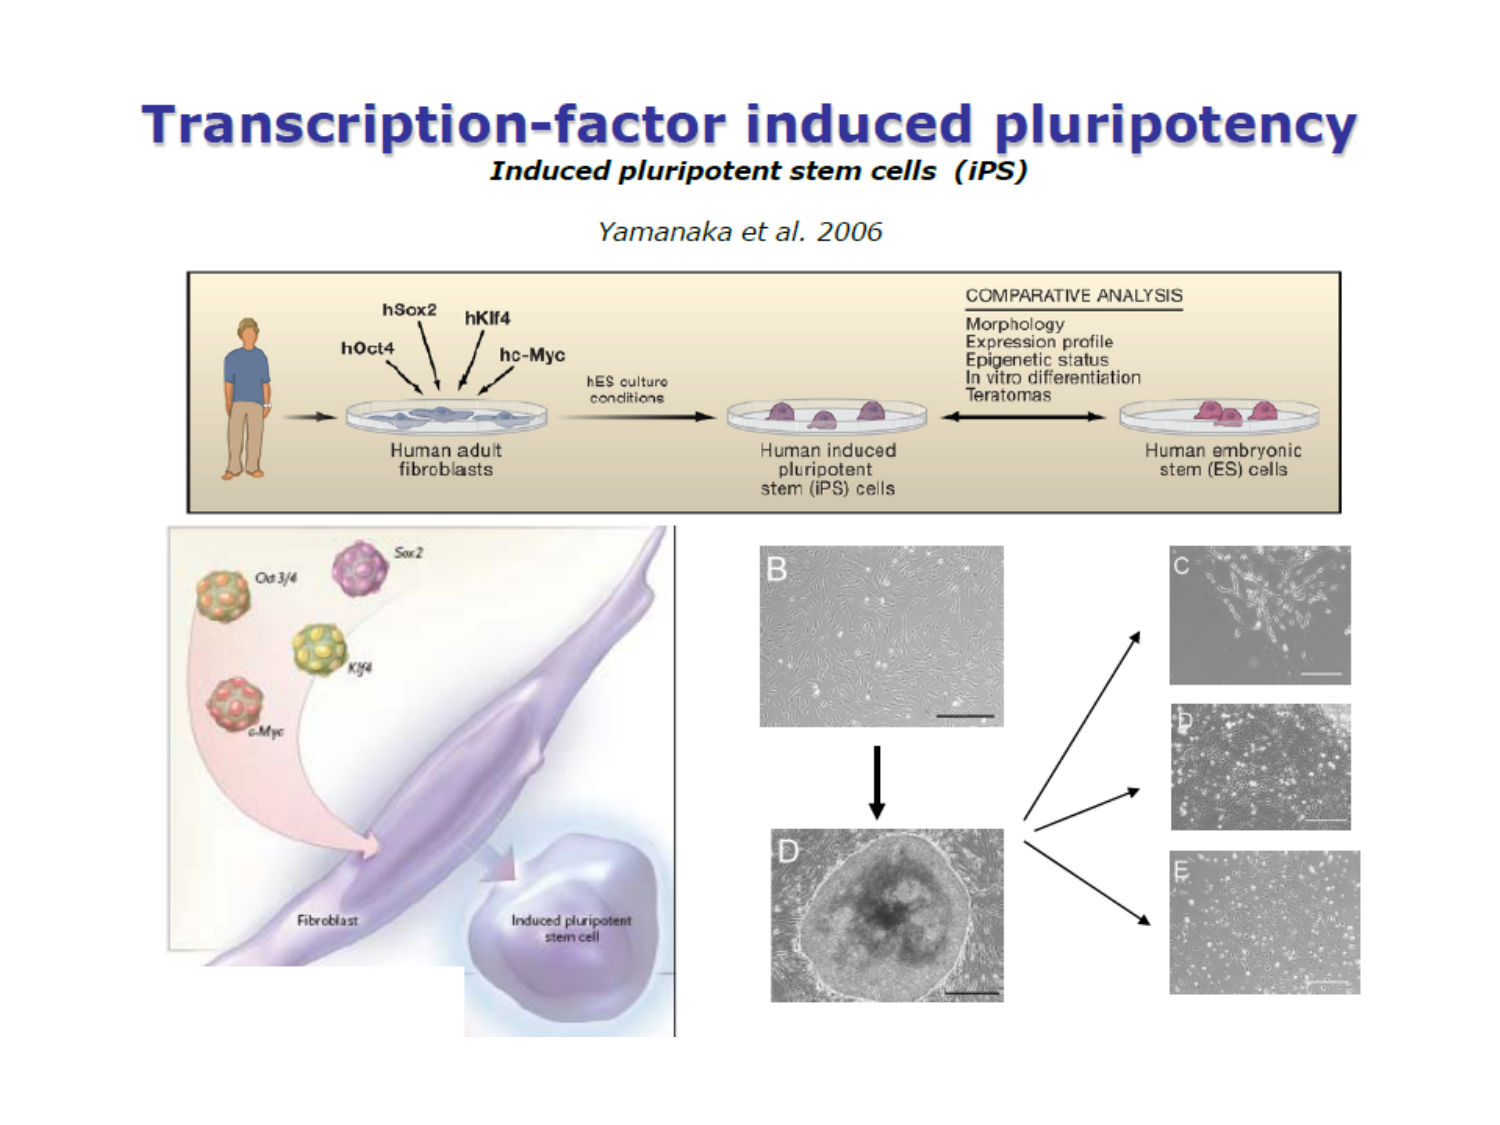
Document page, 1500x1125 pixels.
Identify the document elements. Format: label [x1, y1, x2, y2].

picture [108, 87, 1392, 1037]
